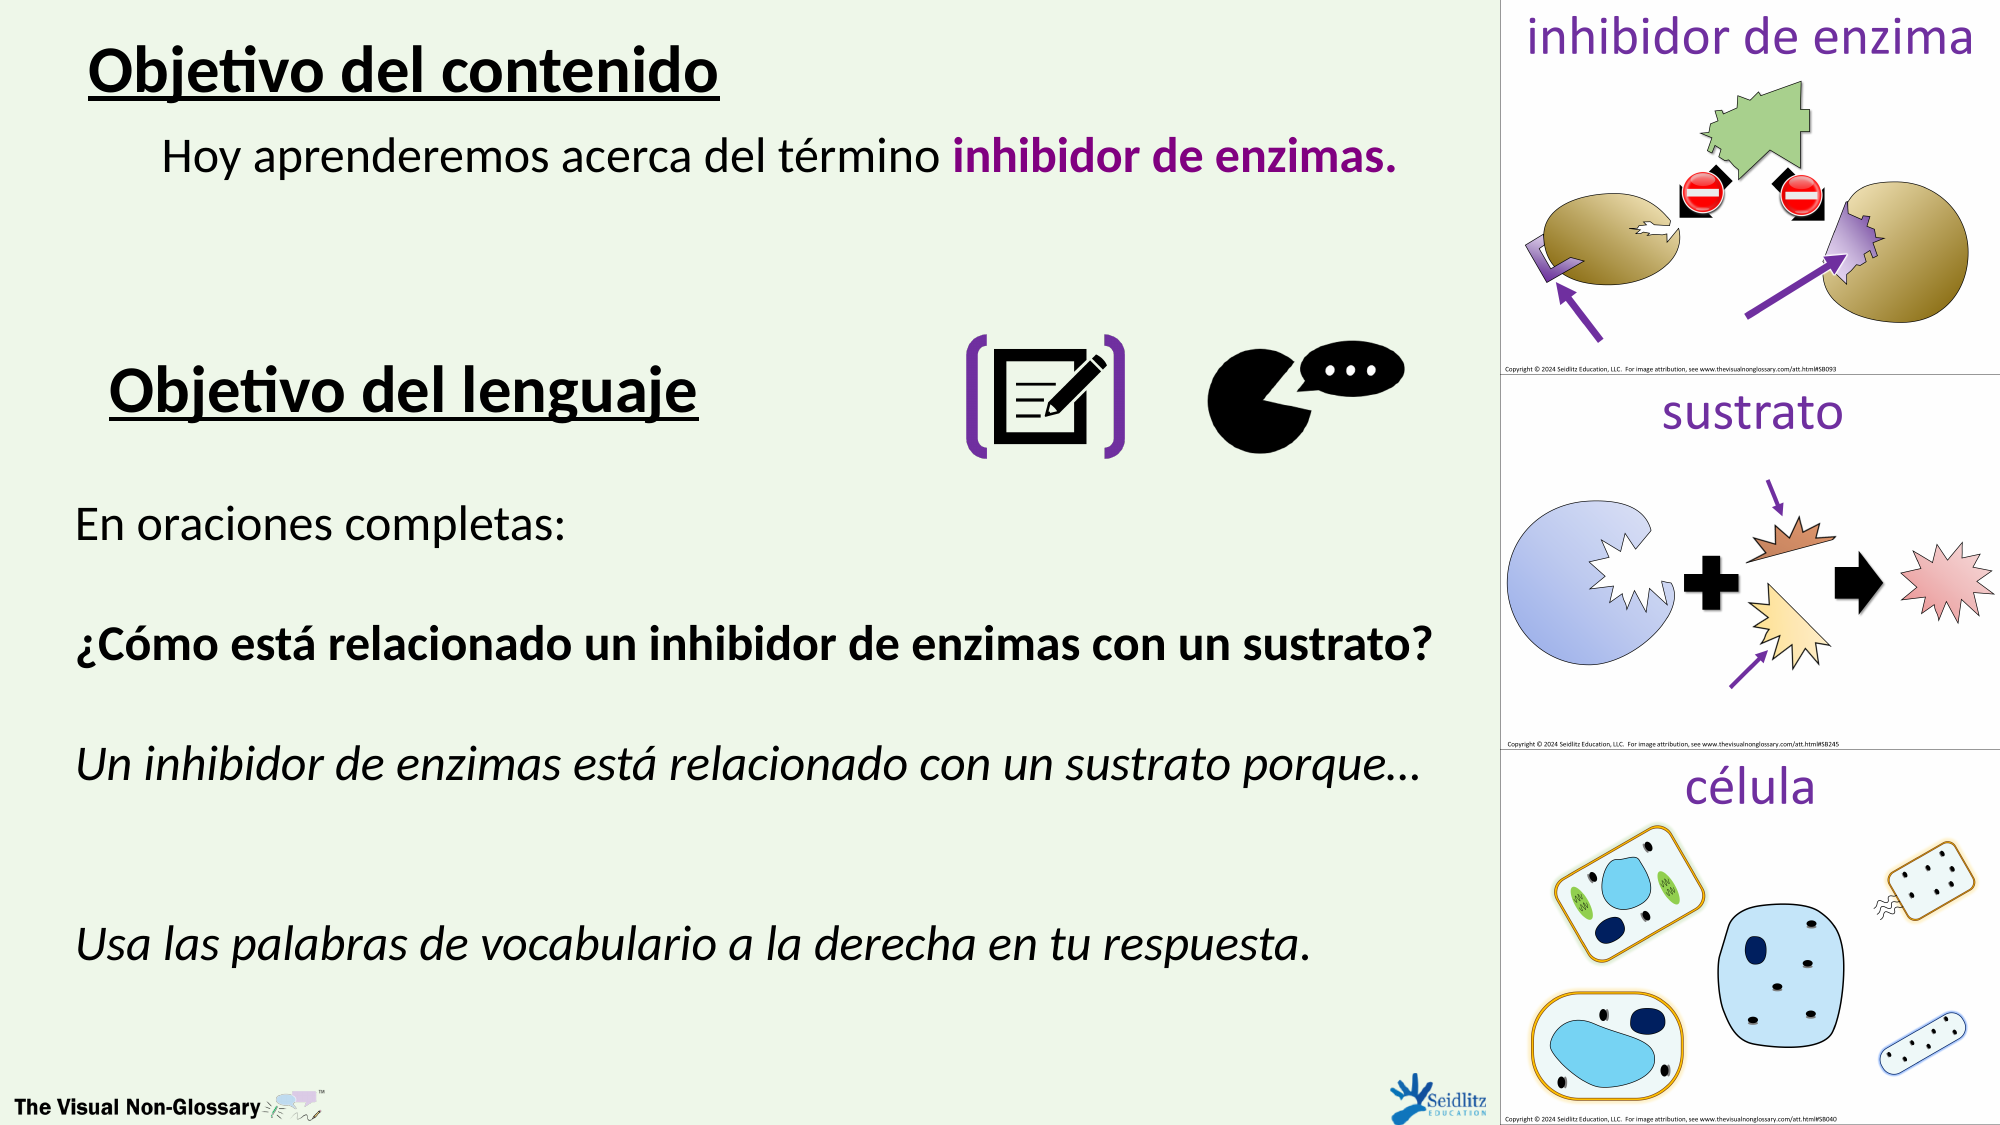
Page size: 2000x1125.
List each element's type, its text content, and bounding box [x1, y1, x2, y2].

text_box Objetivo del contenido [73, 17, 735, 113]
picture [1207, 340, 1405, 454]
picture [0, 1084, 328, 1125]
text_box Objetivo del lenguaje [94, 338, 714, 434]
text_box Hoy aprenderemos acerca del término inhibidor de enzimas. [146, 115, 1413, 191]
picture [1499, 0, 2000, 1125]
text_box En oraciones completas: ¿Cómo está relacionado un inhibidor de enzimas con un sustrato? Un inhibidor de enzimas está relacionado con un sustrato porque… Usa las palabras de vocabulario a la derecha en tu respuesta. [59, 437, 1494, 978]
picture [1390, 1073, 1486, 1125]
picture [965, 334, 1126, 460]
